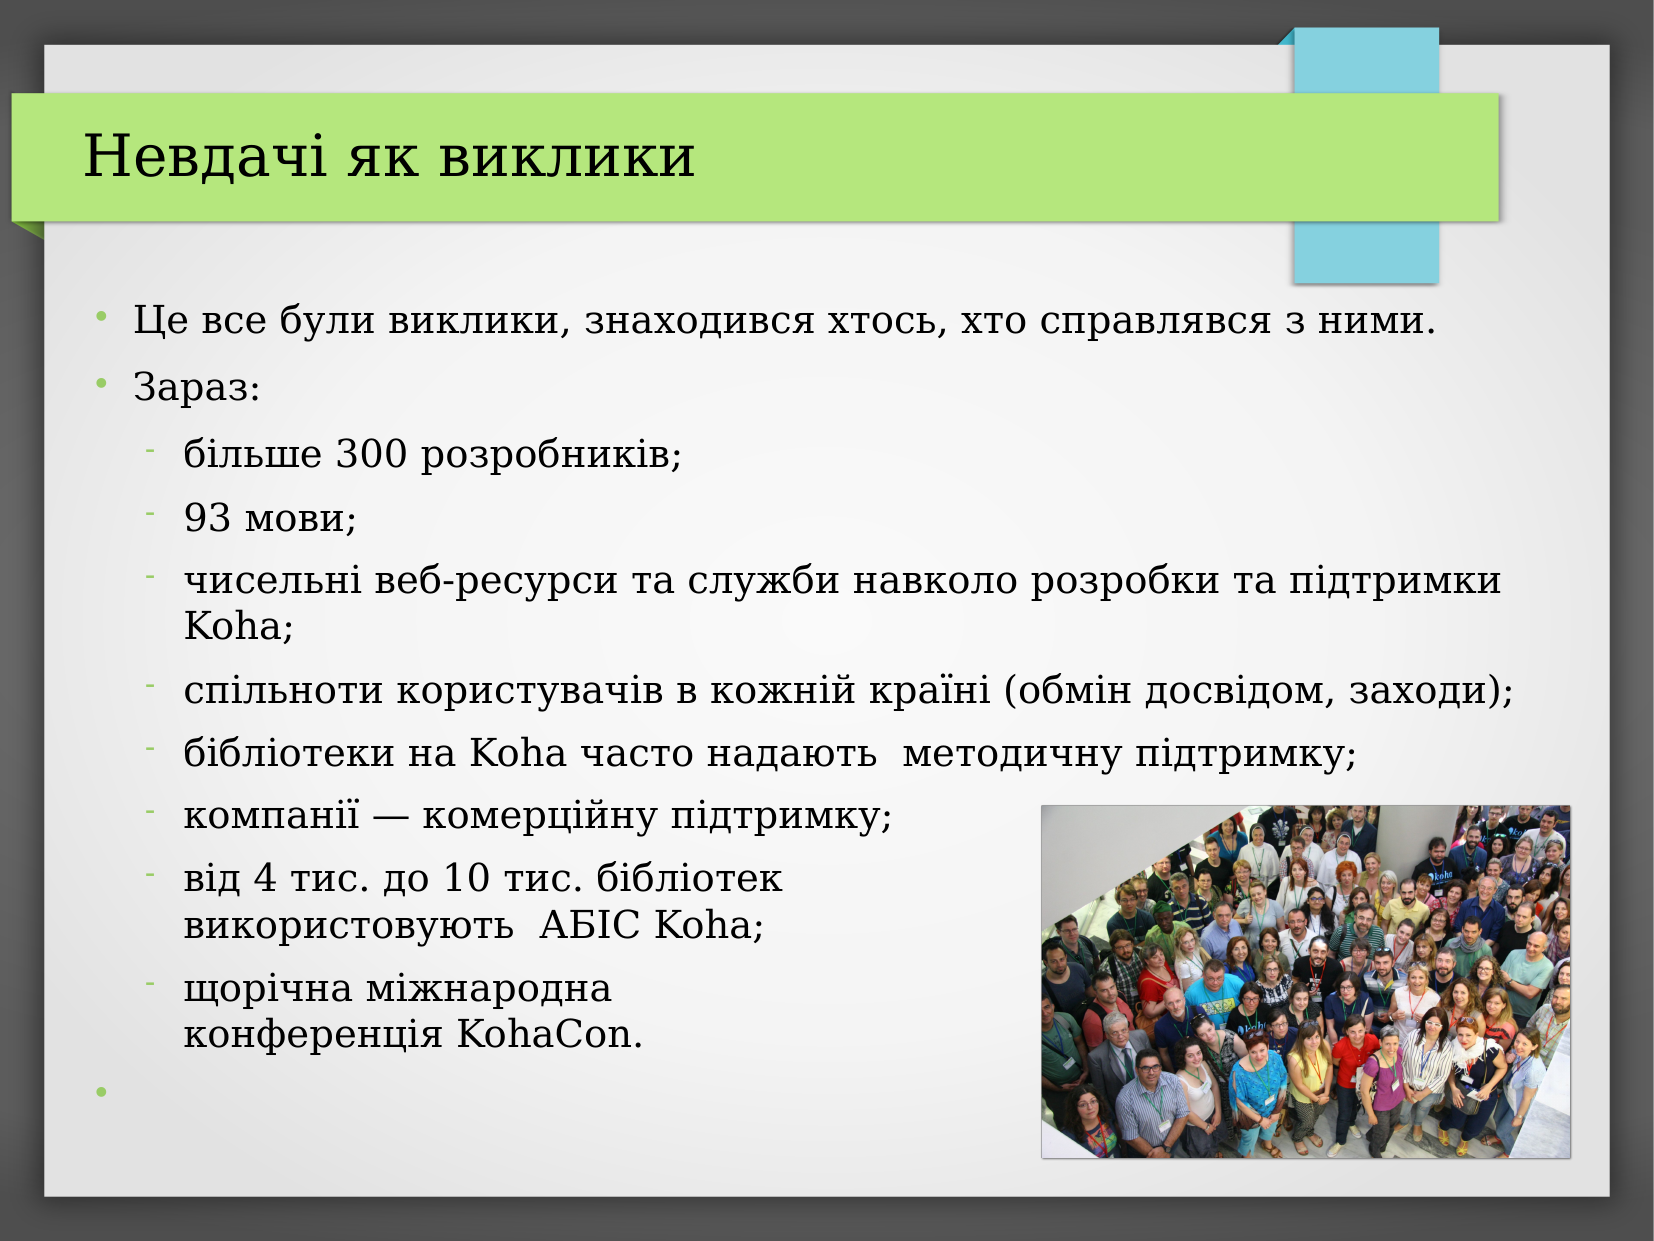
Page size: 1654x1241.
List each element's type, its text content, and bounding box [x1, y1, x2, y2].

text_box Це все були виклики, знаходився хтось, хто справлявся з ними. Зараз: більше 300 розробників; 93 мови; чисельні веб-ресурси та служби навколо розробки та підтримки Koha; спільноти користувачів в кожній країні (обмін досвідом, заходи); бібліотеки на Koha часто надають методичну підтримку; компанії — комерційну підтримку; від 4 тис. до 10 тис. бібліотек використовують АБІС Koha; щорічна міжнародна конференція KohaCon. [82, 295, 1571, 1122]
text_box Невдачі як виклики [82, 94, 1264, 213]
picture [0, 0, 1654, 1241]
